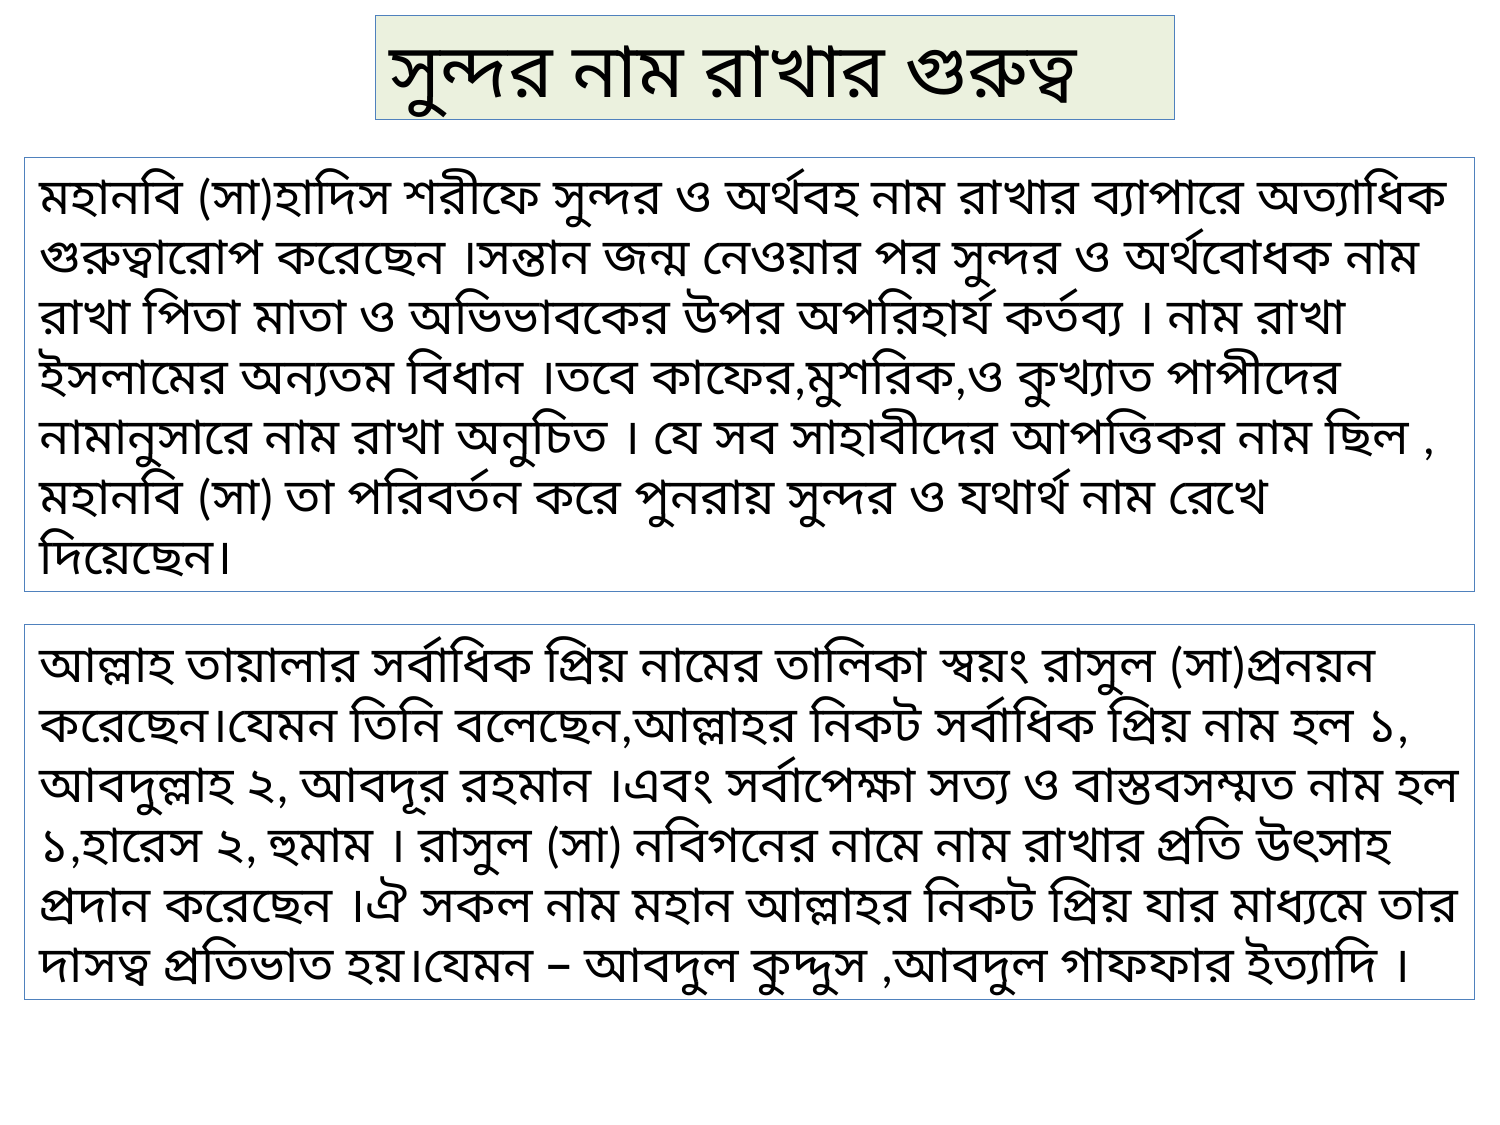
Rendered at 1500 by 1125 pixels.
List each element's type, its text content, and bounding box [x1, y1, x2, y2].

text_box মহানবি (সা)হাদিস শরীফে সুন্দর ও অর্থবহ নাম রাখার ব্যাপারে অত্যাধিক গুরুত্বারোপ করেছেন ।সন্তান জন্ম নেওয়ার পর সুন্দর ও অর্থবোধক নাম রাখা পিতা মাতা ও অভিভাবকের উপর অপরিহার্য কর্তব্য । নাম রাখা ইসলামের অন্যতম বিধান ।তবে কাফের,মুশরিক,ও কুখ্যাত পাপীদের নামানুসারে নাম রাখা অনুচিত । যে সব সাহাবীদের আপত্তিকর নাম ছিল , মহানবি (সা) তা পরিবর্তন করে পুনরায় সুন্দর ও যথার্থ নাম রেখে দিয়েছেন। [24, 157, 1475, 592]
text_box আল্লাহ তায়ালার সর্বাধিক প্রিয় নামের তালিকা স্বয়ং রাসুল (সা)প্রনয়ন করেছেন।যেমন তিনি বলেছেন,আল্লাহর নিকট সর্বাধিক প্রিয় নাম হল ১, আবদুল্লাহ ২, আবদূর রহমান ।এবং সর্বাপেক্ষা সত্য ও বাস্তবসম্মত নাম হল ১,হারেস ২, হুমাম । রাসুল (সা) নবিগনের নামে নাম রাখার প্রতি উৎসাহ প্রদান করেছেন ।ঐ সকল নাম মহান আল্লাহর নিকট প্রিয় যার মাধ্যমে তার দাসত্ব প্রতিভাত হয়।যেমন – আবদুল কুদ্দুস ,আবদুল গাফফার ইত্যাদি । [24, 624, 1475, 1000]
text_box সুন্দর নাম রাখার গুরুত্ব [375, 15, 1175, 120]
